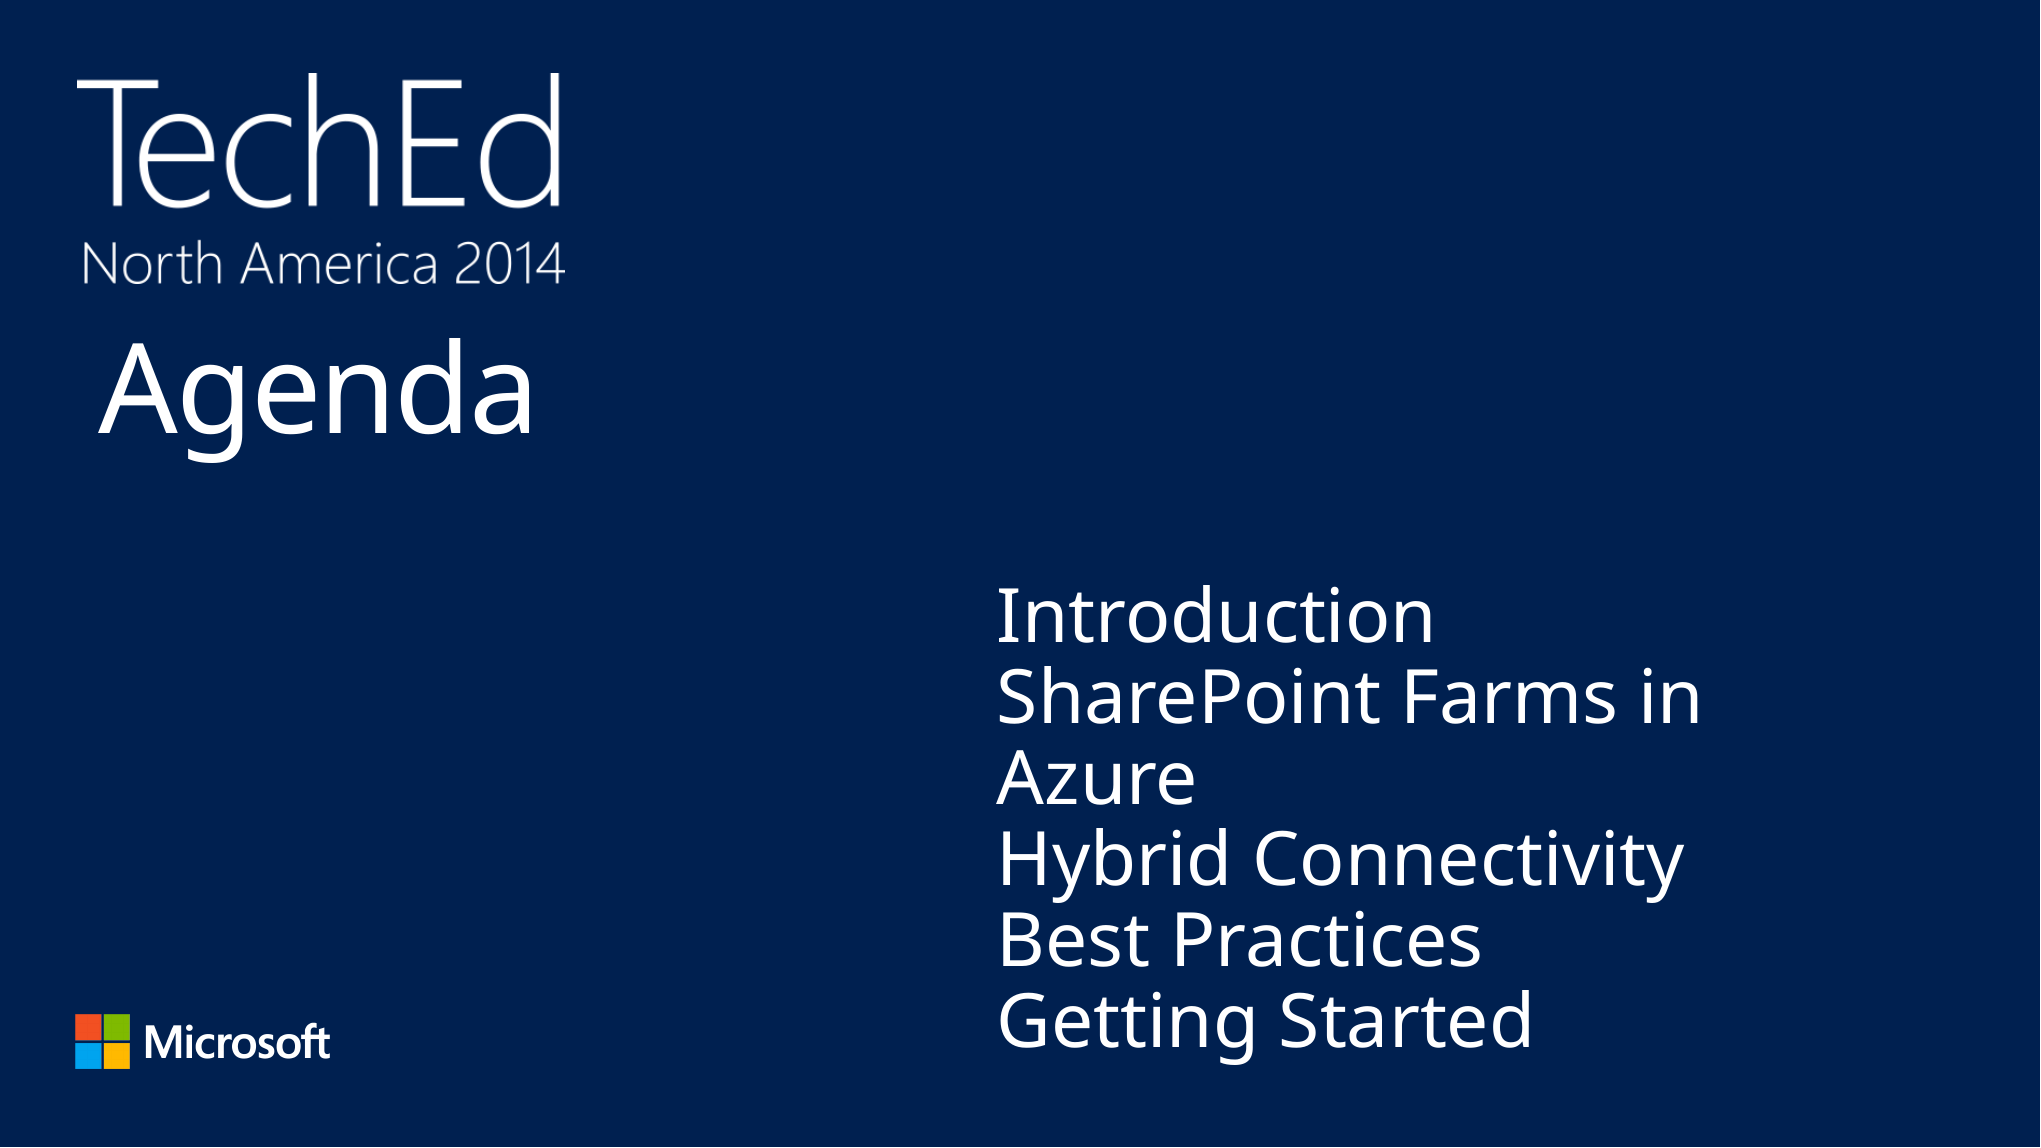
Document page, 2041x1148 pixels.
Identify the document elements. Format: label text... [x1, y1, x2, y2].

list Introduction SharePoint Farms in Azure Hybrid Connectivity Best Practices Getting Started [972, 559, 1872, 1085]
picture [77, 73, 565, 284]
picture [75, 1014, 330, 1069]
title Agenda [74, 310, 599, 535]
